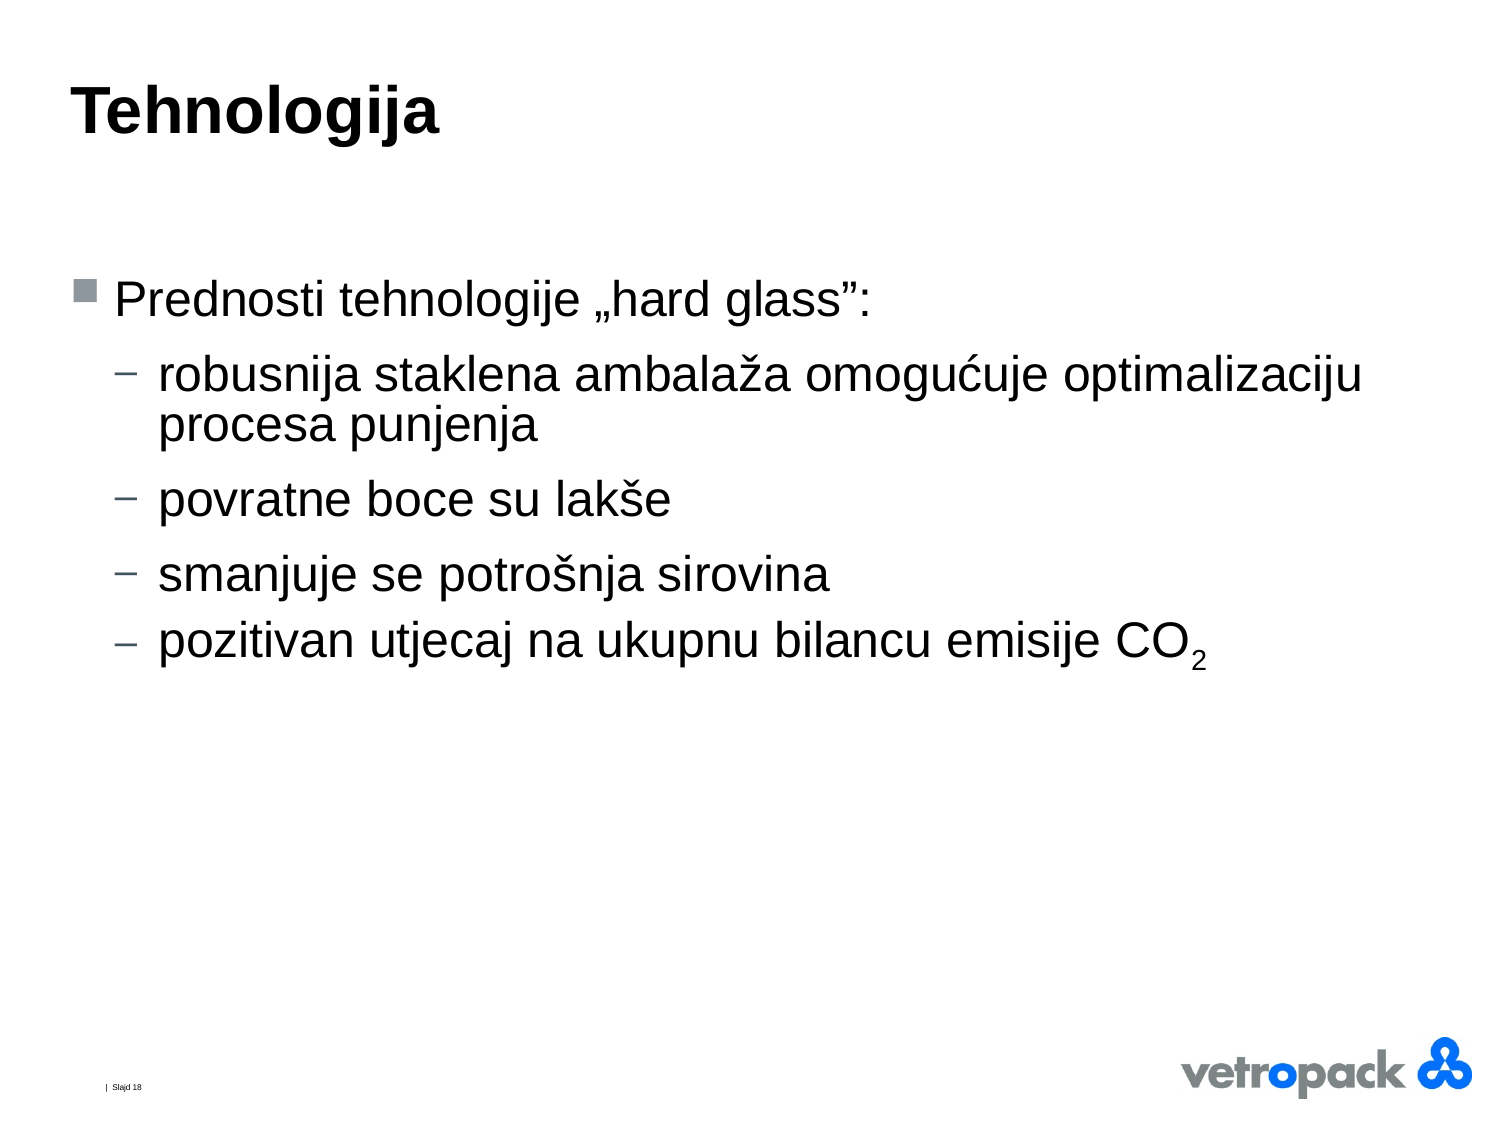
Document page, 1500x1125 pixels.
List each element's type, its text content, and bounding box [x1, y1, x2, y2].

picture [1180, 1037, 1472, 1099]
slide_number | Slajd 18 [99, 1076, 150, 1098]
title Tehnologija [64, 68, 1424, 226]
list Prednosti tehnologije „hard glass”: robusnija staklena ambalaža omogućuje optimalizaciju procesa punjenja povratne boce su lakše smanjuje se potrošnja sirovina pozitivan utjecaj na ukupnu bilancu emisije CO2 [64, 270, 1424, 1013]
